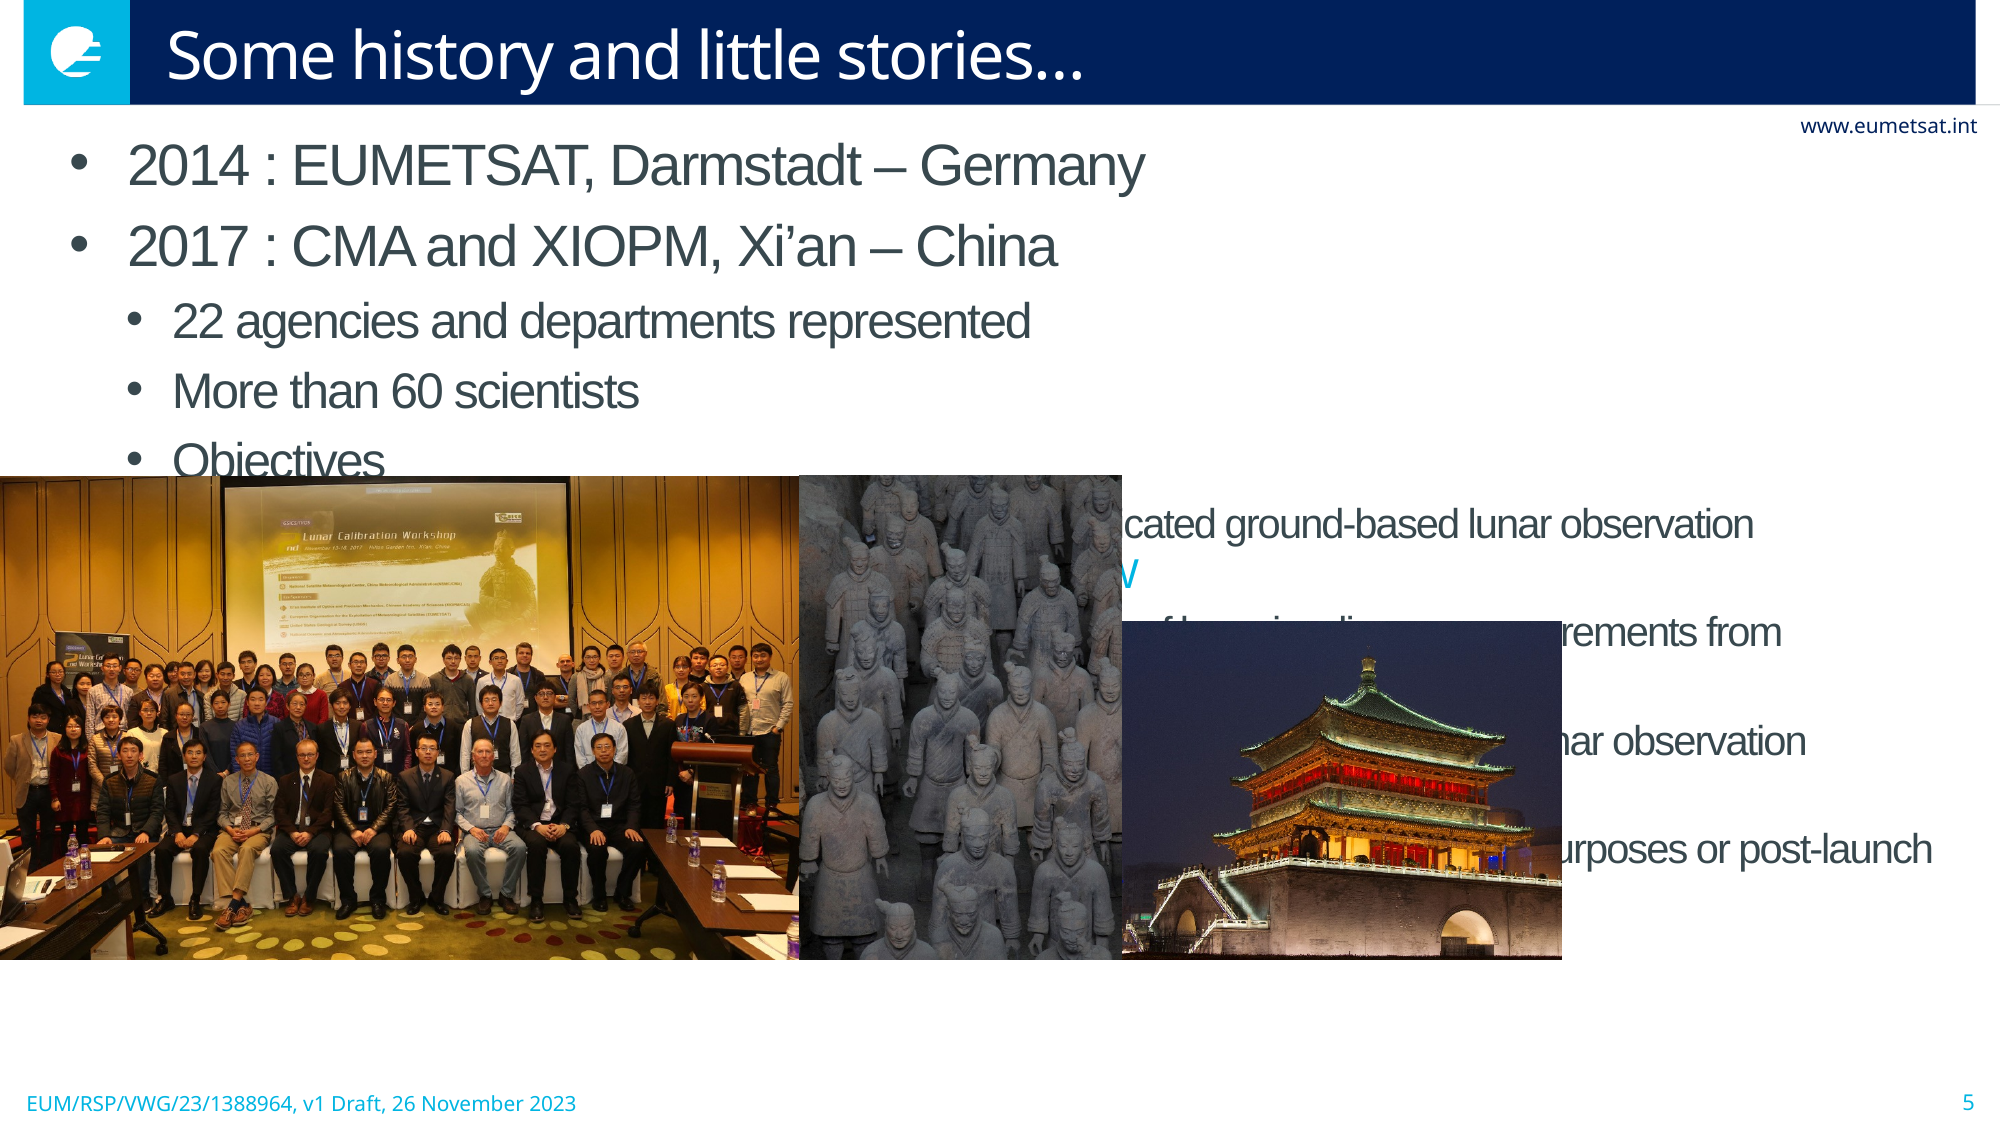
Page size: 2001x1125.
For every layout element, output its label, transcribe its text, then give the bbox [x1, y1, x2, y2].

title Some history and little stories… [129, 0, 2000, 106]
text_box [0, 475, 1563, 961]
picture [64, 73, 88, 77]
list 2014 : EUMETSAT, Darmstadt – Germany 2017 : CMA and XIOPM, Xi’an – China 22 agencies and departments represented More than 60 scientists Objectives To share knowledge and expertise on the latest dedicated ground-based lunar observation campaigns, and space-based lunar datasets  NEW To share knowledge and expertise in the preparation of lunar irradiance measurements from observations by the instruments to be monitored  Initiated at LCWS#1 To work jointly on algorithms to compare and inter-calibrate instruments with lunar observation capabilities  NEW To explore further alternative applications of lunar observations for calibration purposes or post-launch assessments, such as geometric and MTF characterization  NEW [39, 118, 1947, 1087]
picture [51, 27, 100, 72]
